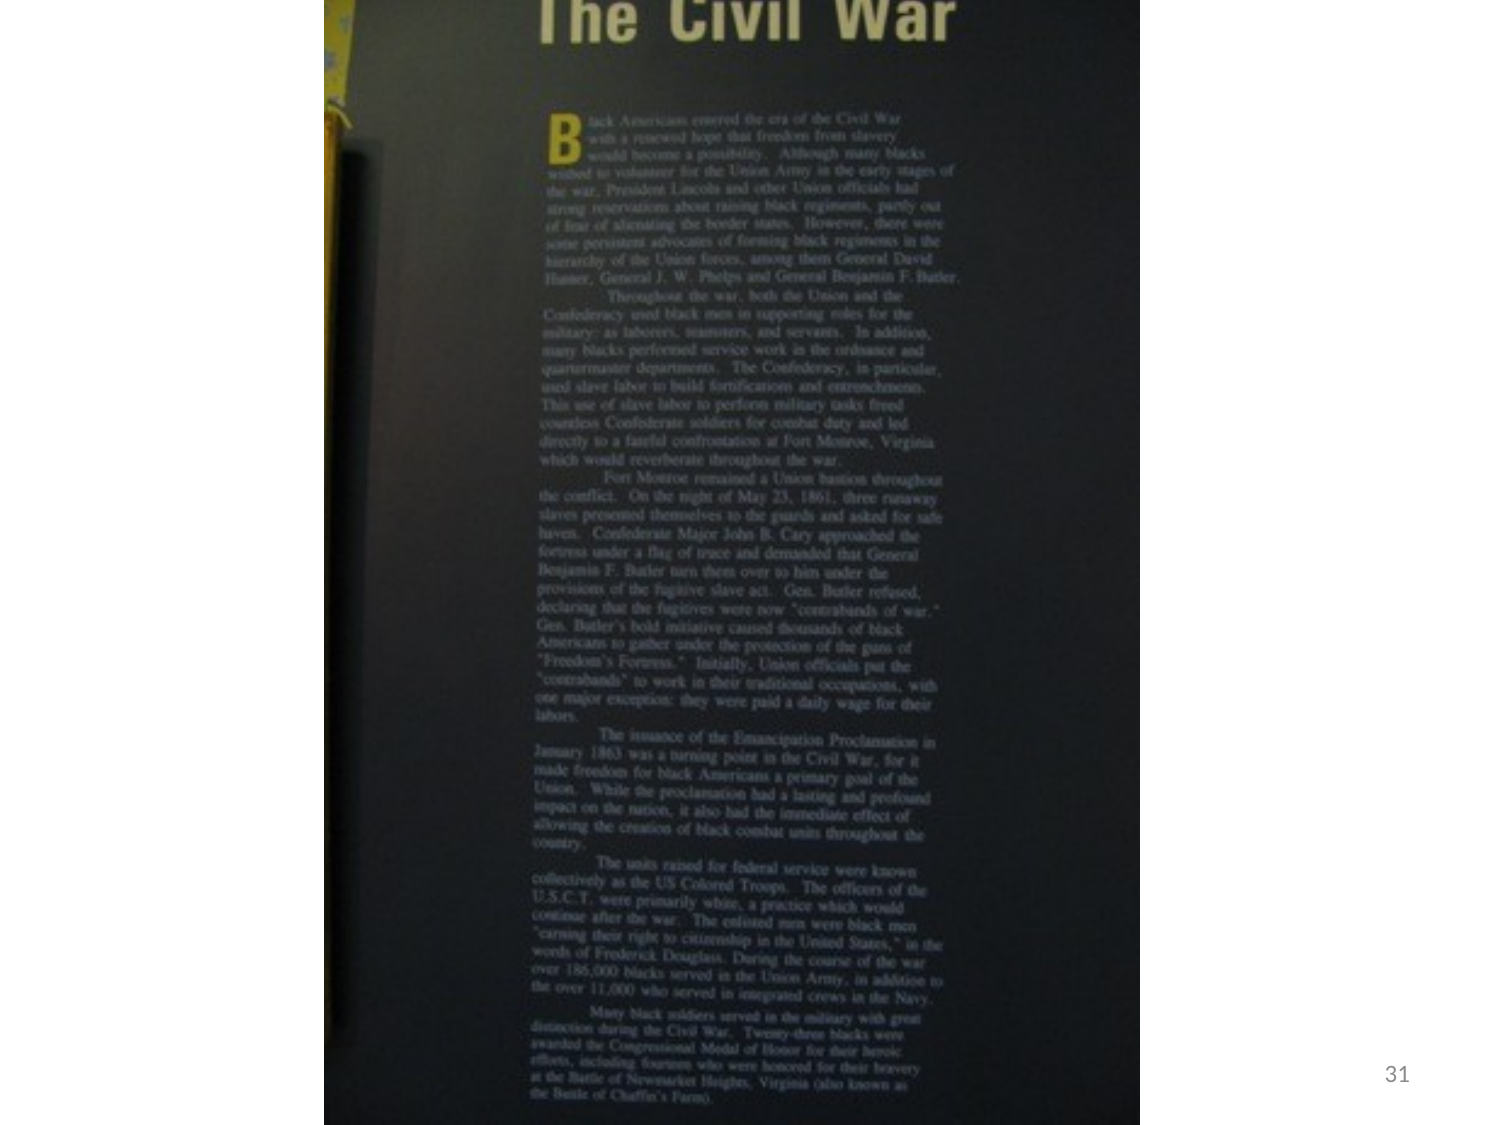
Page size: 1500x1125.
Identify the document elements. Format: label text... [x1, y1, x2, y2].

slide_number 31 [1145, 1042, 1425, 1103]
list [324, 0, 1140, 1125]
